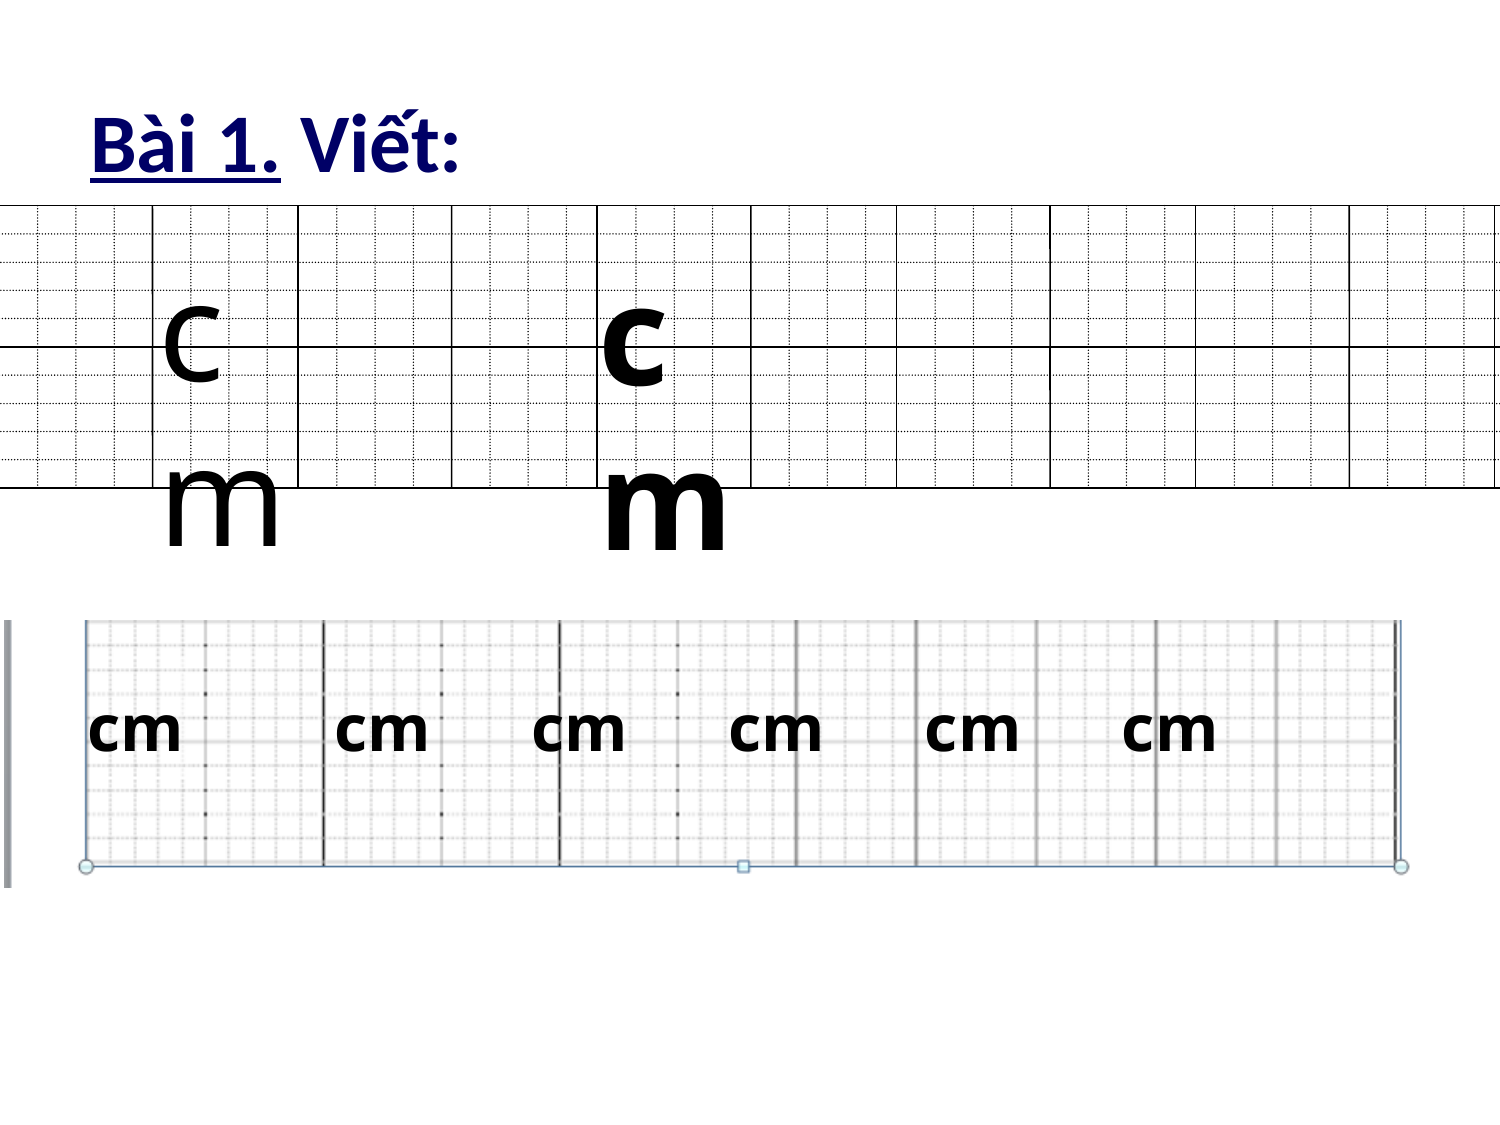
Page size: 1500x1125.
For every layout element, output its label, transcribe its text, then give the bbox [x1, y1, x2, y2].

text_box cm [584, 500, 810, 586]
text_box cm [143, 500, 368, 582]
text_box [0, 205, 1500, 489]
picture [4, 619, 1430, 888]
title Bài 1. Viết: [74, 37, 1426, 203]
